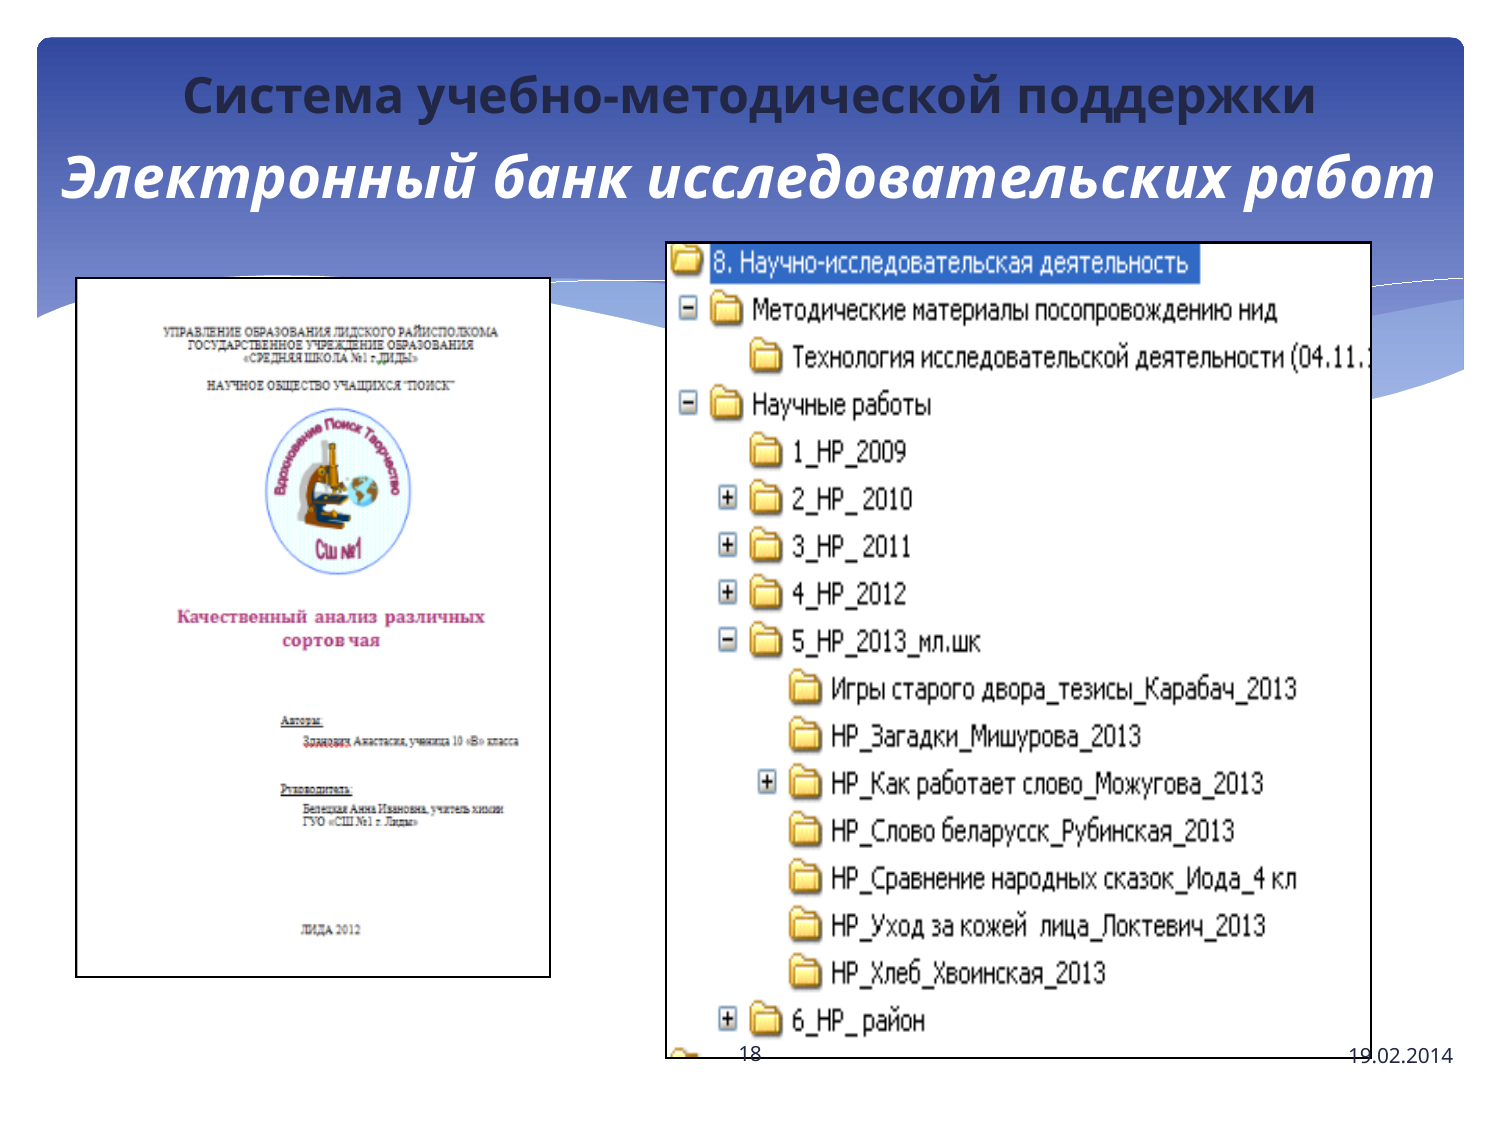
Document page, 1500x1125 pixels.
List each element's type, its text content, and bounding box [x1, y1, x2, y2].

list Электронный банк исследовательских работ [34, 140, 1466, 282]
picture [666, 243, 1371, 1057]
title Система учебно-методической поддержки [74, 11, 1426, 140]
picture [76, 278, 550, 977]
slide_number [847, 1025, 1469, 1086]
slide_number 18 [654, 1025, 846, 1086]
